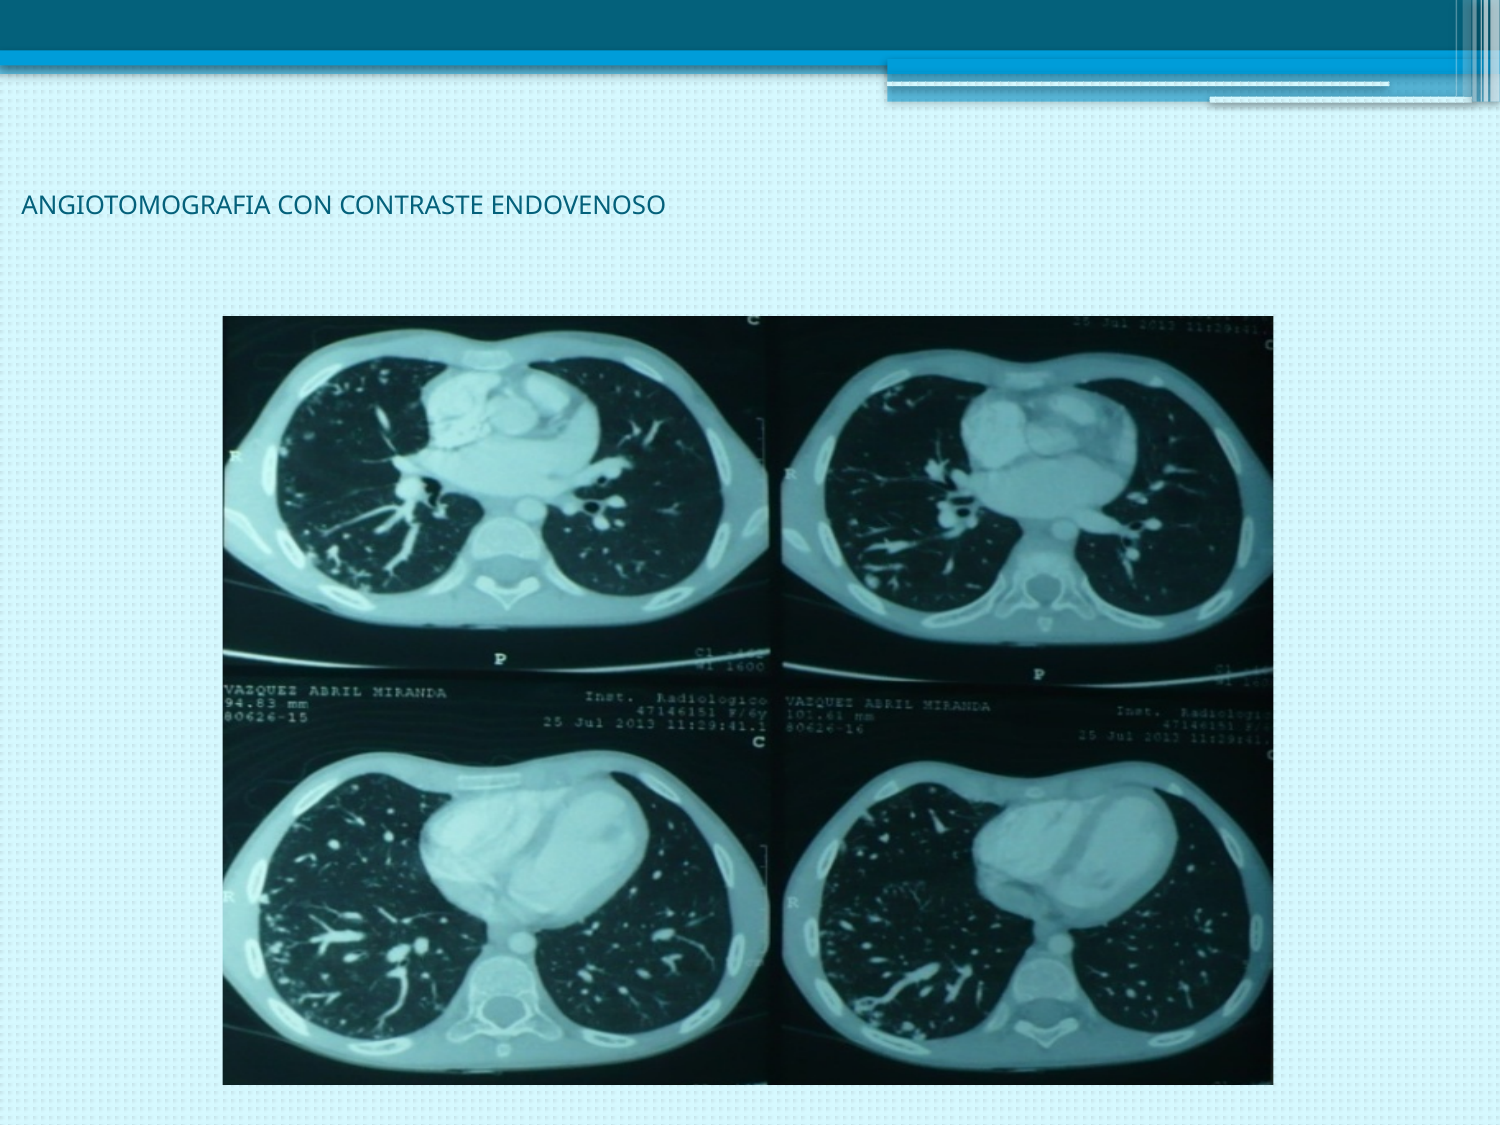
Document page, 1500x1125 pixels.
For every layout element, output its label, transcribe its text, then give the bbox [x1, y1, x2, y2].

title ANGIOTOMOGRAFIA CON CONTRASTE ENDOVENOSO [0, 117, 1343, 292]
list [222, 316, 1274, 1085]
